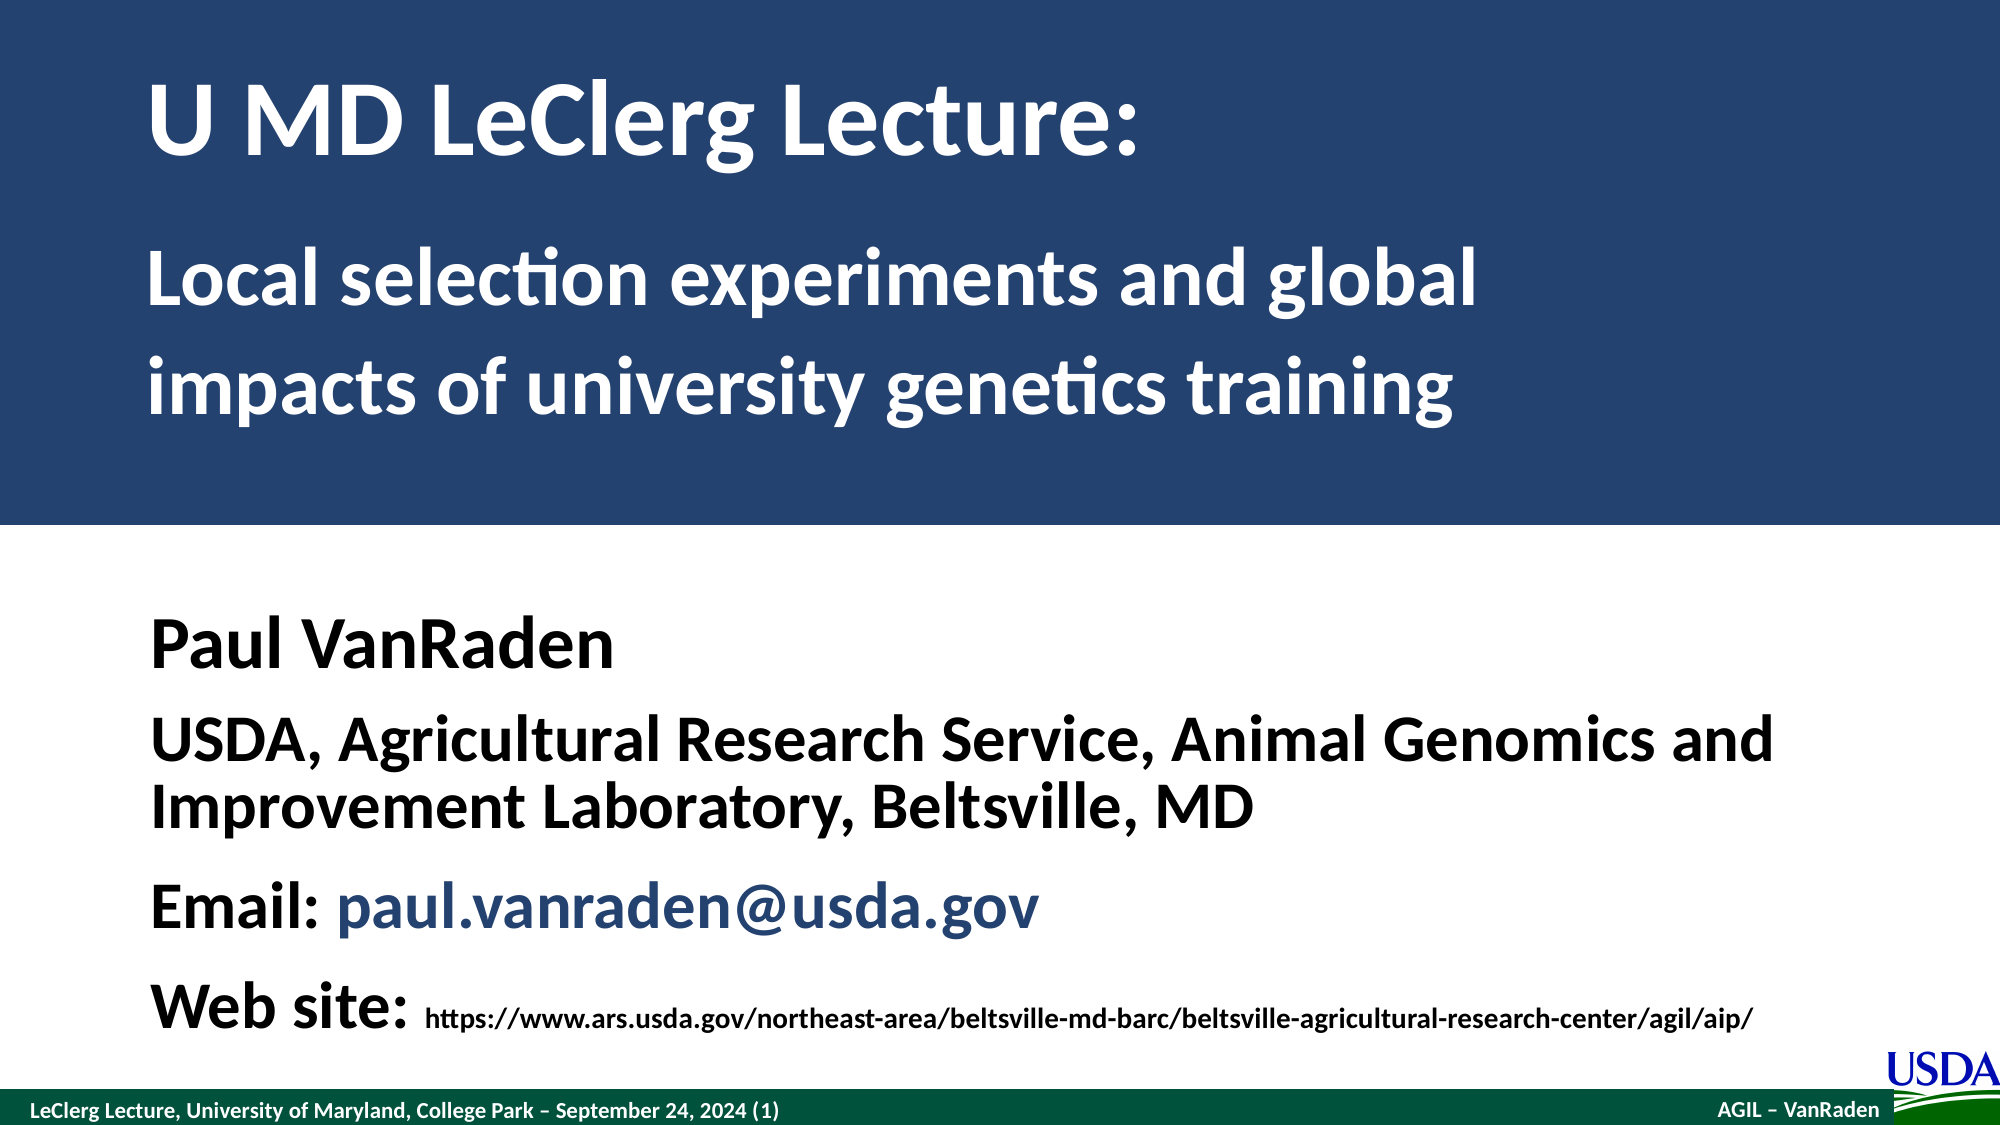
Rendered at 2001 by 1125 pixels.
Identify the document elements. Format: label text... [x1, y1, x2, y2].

picture [1887, 1051, 2000, 1125]
list Paul VanRaden USDA, Agricultural Research Service, Animal Genomics and Improvement Laboratory, Beltsville, MD Email: paul.vanraden@usda.gov Web site: https://www.ars.usda.gov/northeast-area/beltsville-md-barc/beltsville-agricultural-research-center/agil/aip/ [150, 595, 1850, 1046]
text_box U MD LeClerg Lecture: Local selection experiments and global impacts of university genetics training [132, 60, 1727, 439]
